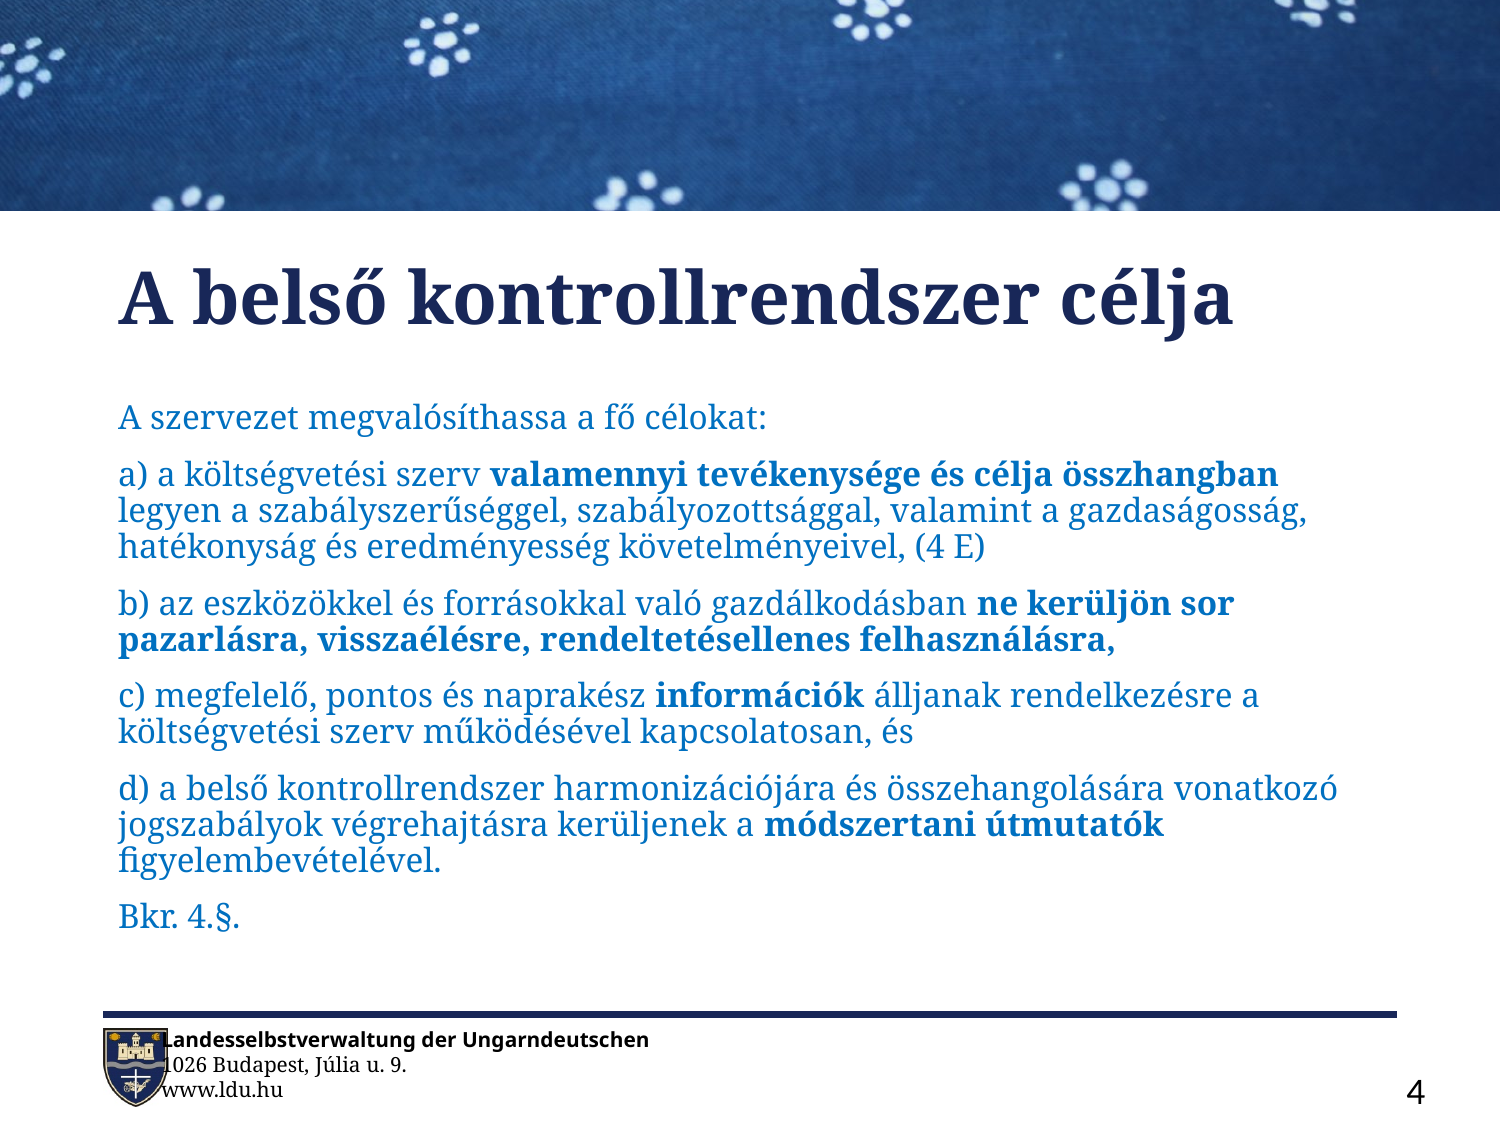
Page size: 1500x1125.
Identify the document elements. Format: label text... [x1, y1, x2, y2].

picture [0, 0, 1500, 211]
picture [103, 1028, 168, 1107]
list A szervezet megvalósíthassa a fő célokat: a) a költségvetési szerv valamennyi tevékenysége és célja összhangban legyen a szabályszerűséggel, szabályozottsággal, valamint a gazdaságosság, hatékonyság és eredményesség követelményeivel, (4 E) b) az eszközökkel és forrásokkal való gazdálkodásban ne kerüljön sor pazarlásra, visszaélésre, rendeltetésellenes felhasználásra, c) megfelelő, pontos és naprakész információk álljanak rendelkezésre a költségvetési szerv működésével kapcsolatosan, és d) a belső kontrollrendszer harmonizációjára és összehangolására vonatkozó jogszabályok végrehajtásra kerüljenek a módszertani útmutatók figyelembevételével. Bkr. 4.§. [103, 393, 1397, 1001]
text_box 4 [1391, 1059, 1455, 1120]
title A belső kontrollrendszer célja [103, 222, 1397, 380]
